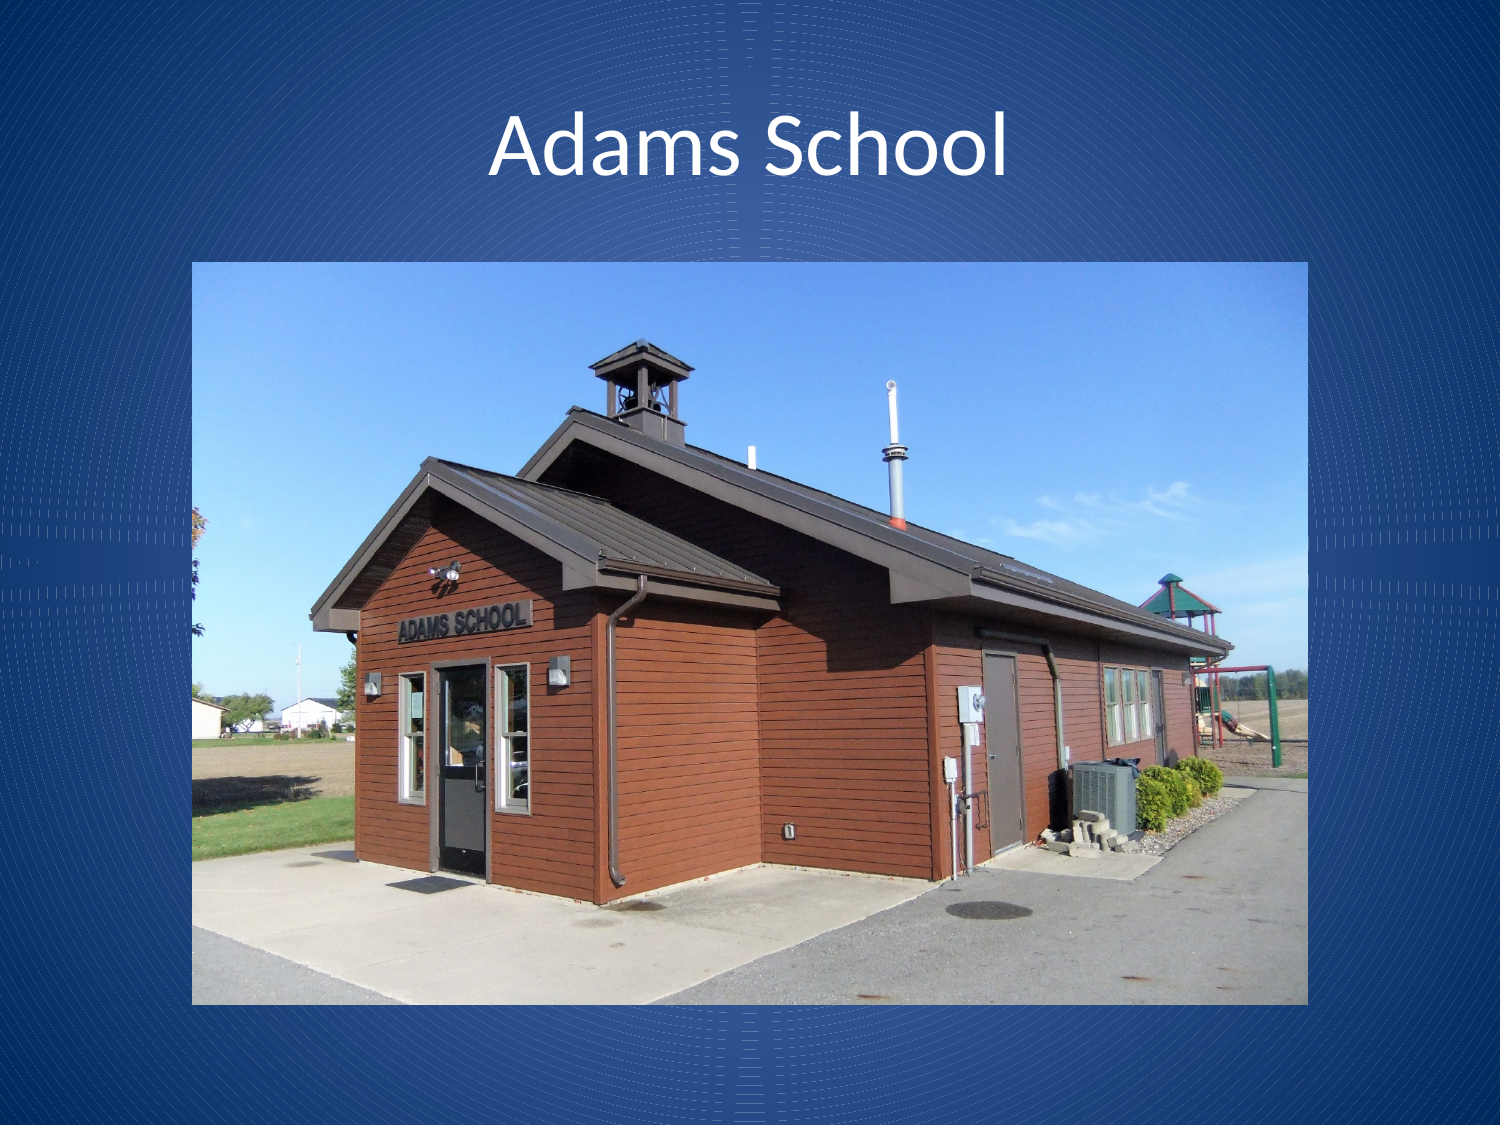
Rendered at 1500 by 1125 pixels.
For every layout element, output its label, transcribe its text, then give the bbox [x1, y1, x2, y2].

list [192, 262, 1308, 1006]
title Adams School [75, 45, 1425, 233]
